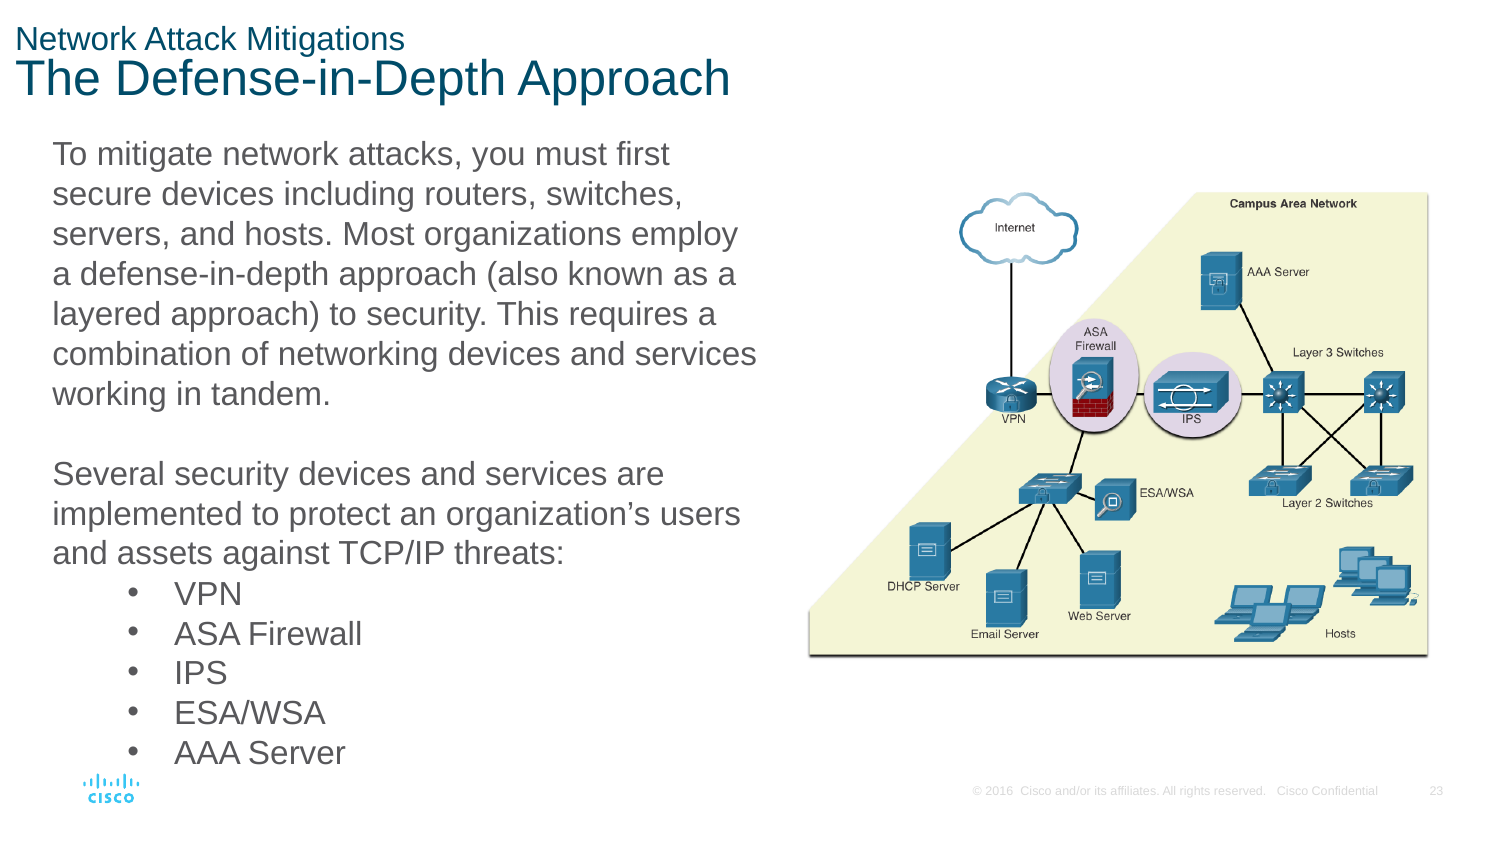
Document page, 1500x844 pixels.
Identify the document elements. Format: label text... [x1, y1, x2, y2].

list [790, 180, 1437, 664]
text_box To mitigate network attacks, you must first secure devices including routers, switches, servers, and hosts. Most organizations employ a defense-in-depth approach (also known as a layered approach) to security. This requires a combination of networking devices and services working in tandem. Several security devices and services are implemented to protect an organization’s users and assets against TCP/IP threats: VPN ASA Firewall IPS ESA/WSA AAA Server [37, 125, 775, 779]
title Network Attack Mitigations The Defense-in-Depth Approach [0, 5, 1369, 126]
